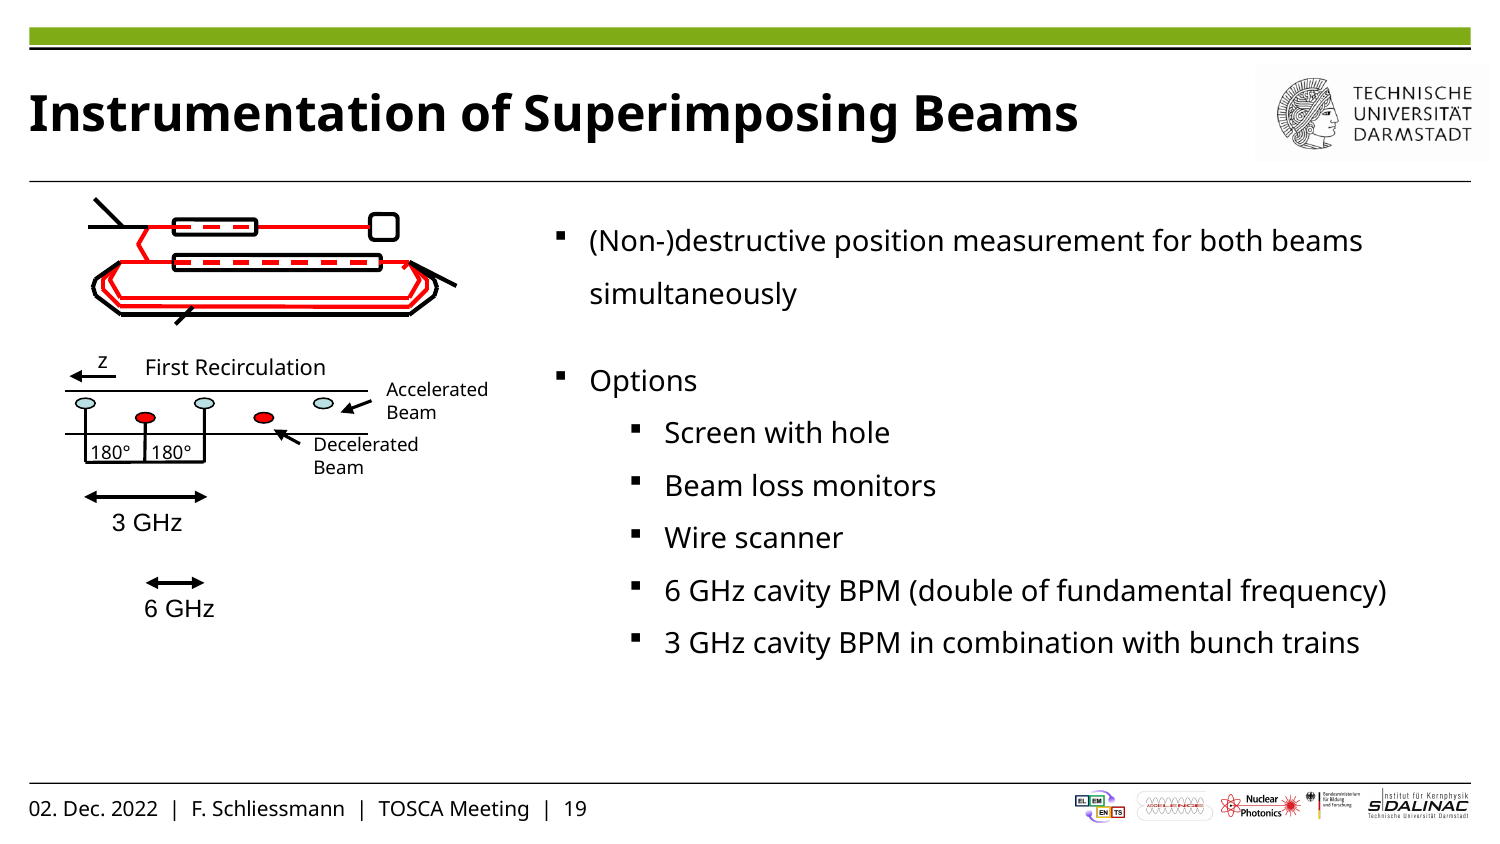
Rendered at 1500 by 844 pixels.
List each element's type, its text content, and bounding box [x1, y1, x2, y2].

text_box 3 GHz [97, 506, 198, 544]
picture [1075, 790, 1125, 823]
text_box 6 GHz [129, 585, 231, 630]
picture [1255, 65, 1490, 162]
picture [1305, 791, 1361, 820]
text_box (Non-)destructive position measurement for both beams simultaneously Options Screen with hole Beam loss monitors Wire scanner 6 GHz cavity BPM (double of fundamental frequency) 3 GHz cavity BPM in combination with bunch trains [539, 197, 1471, 667]
picture [1132, 788, 1218, 823]
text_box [64, 338, 519, 487]
picture [1221, 794, 1301, 817]
title Instrumentation of Superimposing Beams [29, 60, 1247, 164]
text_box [87, 198, 460, 316]
